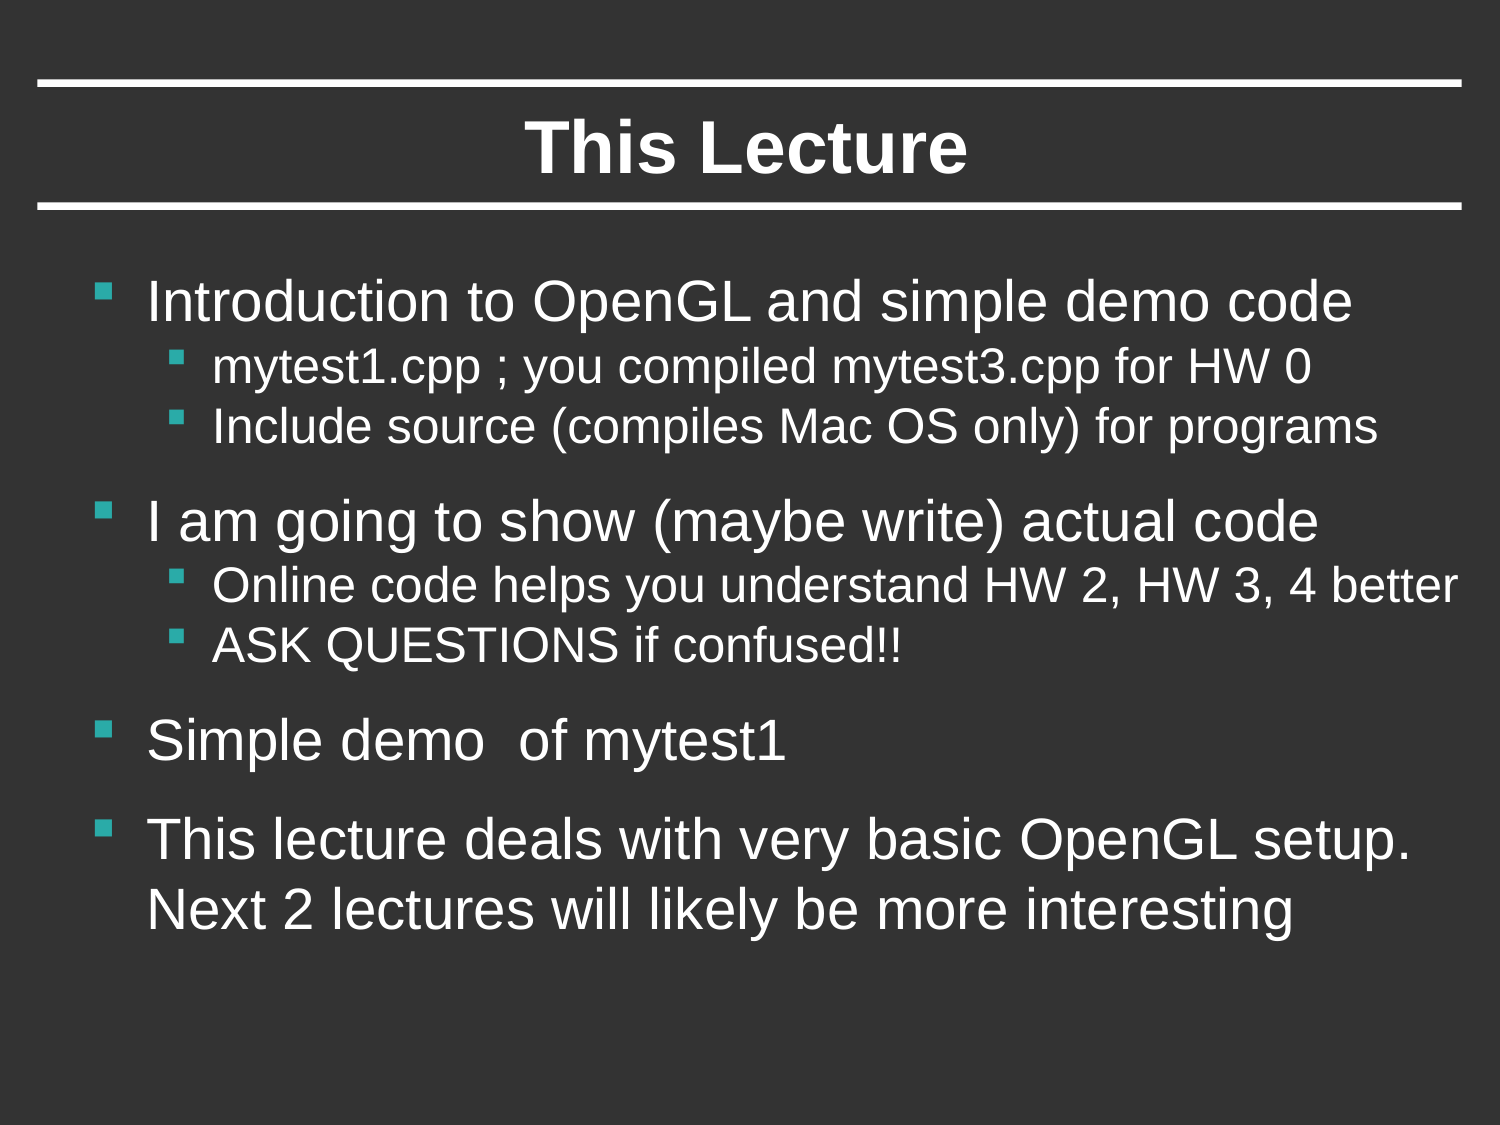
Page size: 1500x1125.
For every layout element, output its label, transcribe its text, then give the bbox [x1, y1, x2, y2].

title This Lecture [111, 87, 1383, 200]
list Introduction to OpenGL and simple demo code mytest1.cpp ; you compiled mytest3.cpp for HW 0 Include source (compiles Mac OS only) for programs I am going to show (maybe write) actual code Online code helps you understand HW 2, HW 3, 4 better ASK QUESTIONS if confused!! Simple demo of mytest1 This lecture deals with very basic OpenGL setup. Next 2 lectures will likely be more interesting [75, 256, 1500, 1125]
